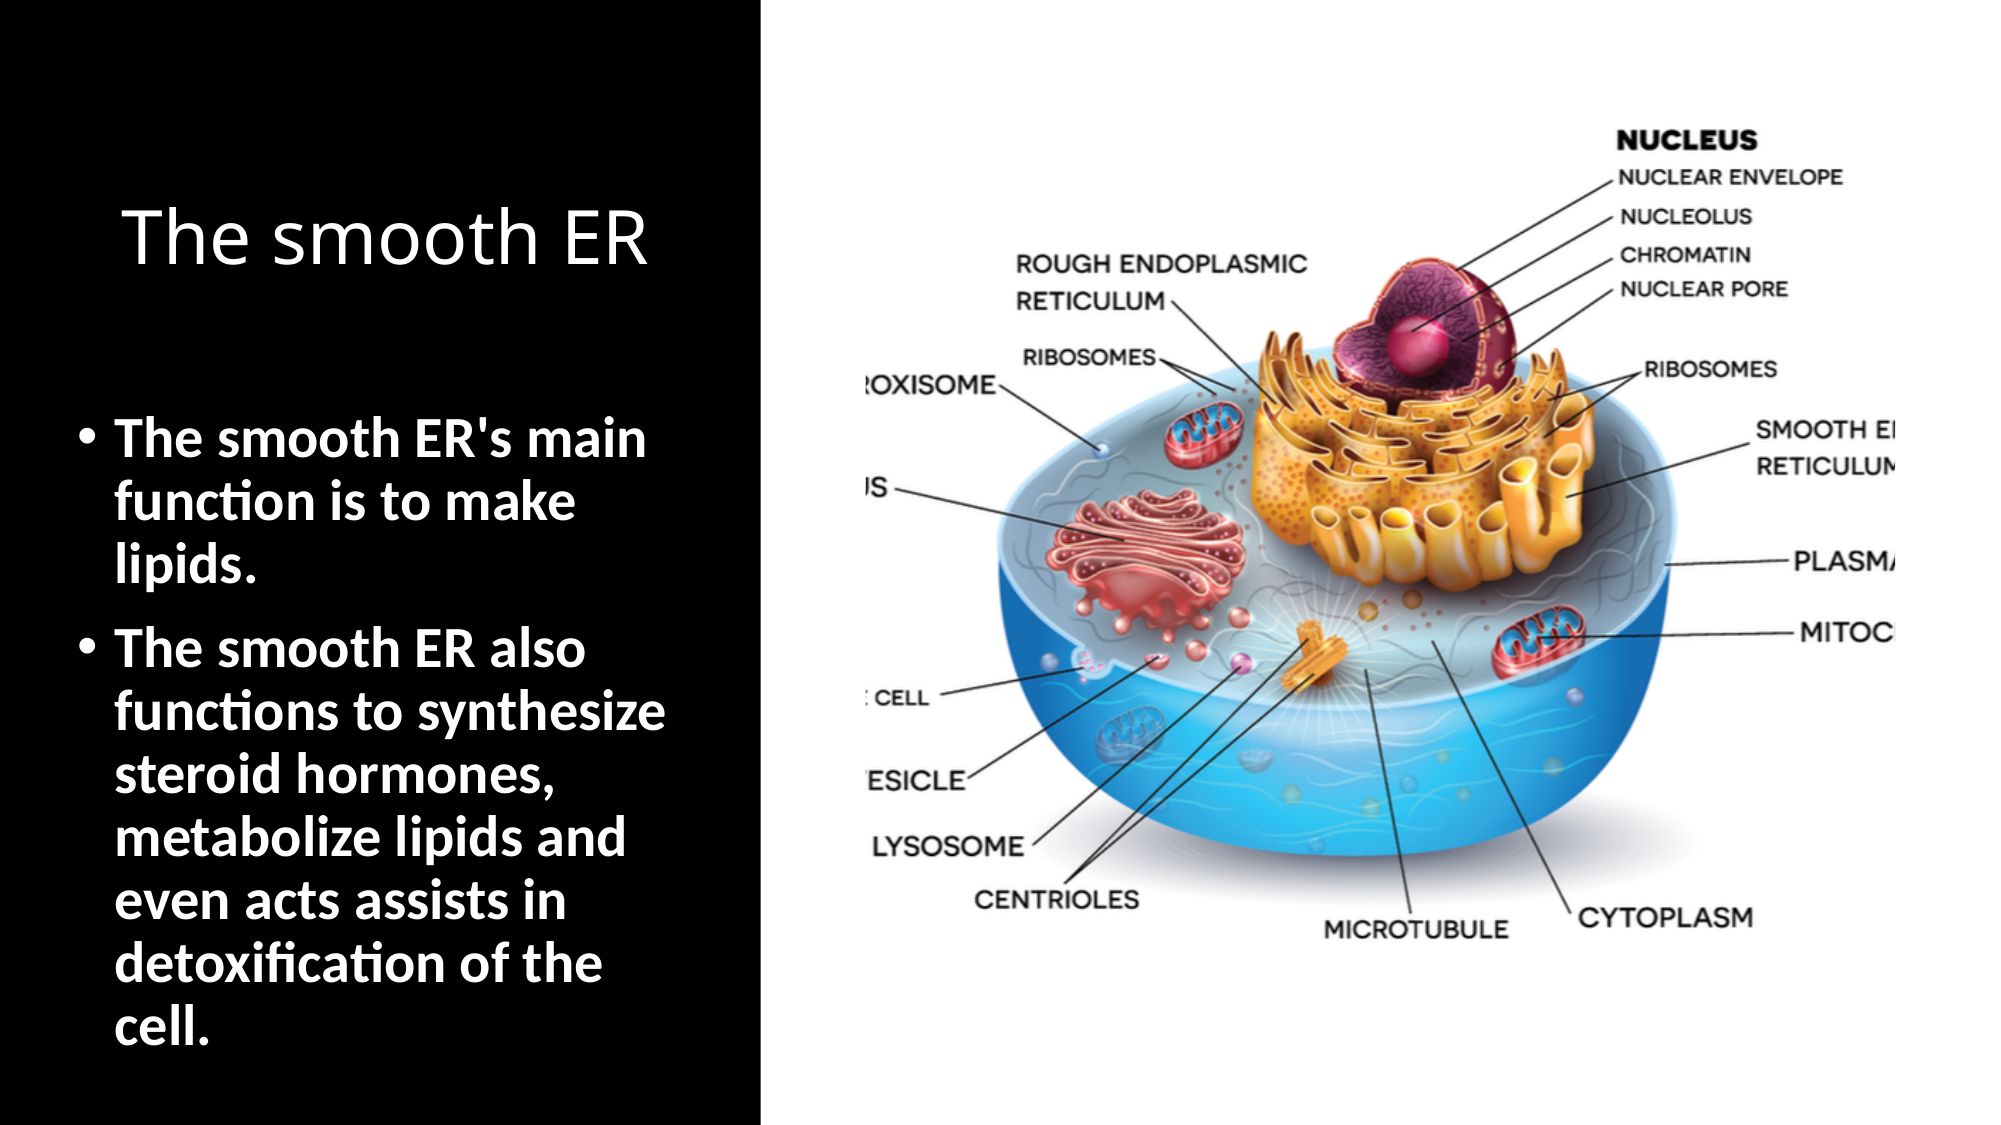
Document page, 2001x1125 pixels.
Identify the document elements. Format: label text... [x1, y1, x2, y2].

title The smooth ER [106, 103, 708, 379]
list The smooth ER's main function is to make lipids. The smooth ER also functions to synthesize steroid hormones, metabolize lipids and even acts assists in detoxification of the cell. [62, 399, 708, 1020]
text_box [759, 0, 2000, 1125]
picture [865, 104, 1896, 1020]
